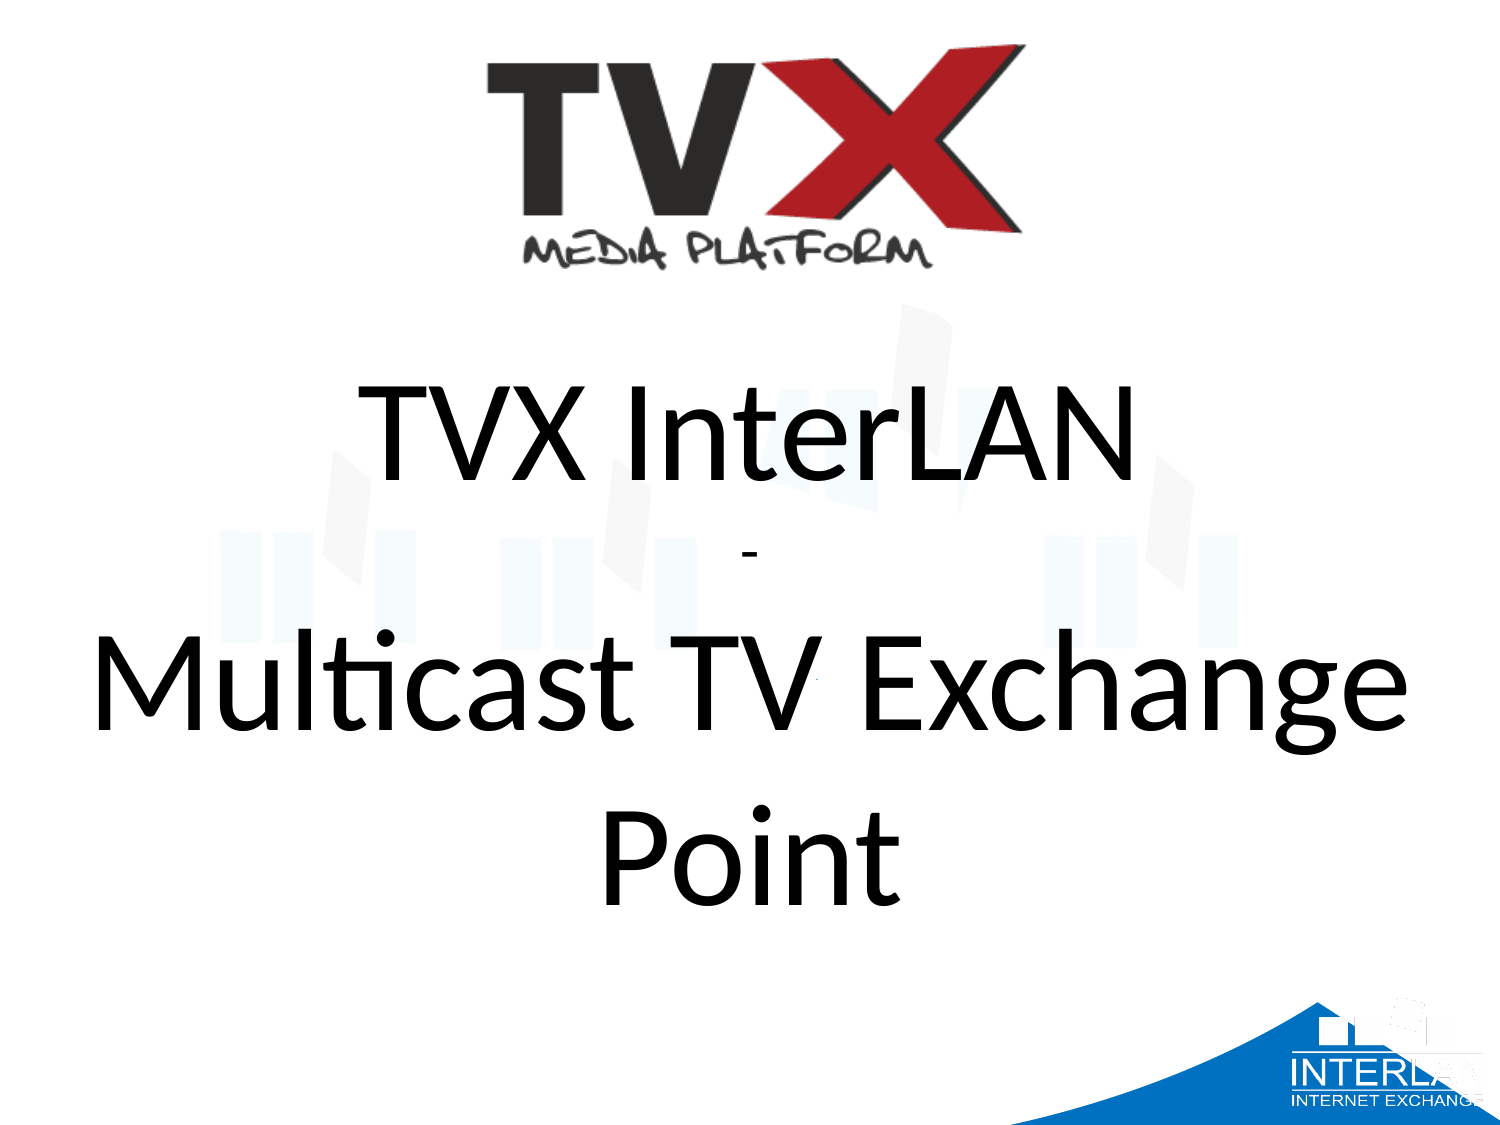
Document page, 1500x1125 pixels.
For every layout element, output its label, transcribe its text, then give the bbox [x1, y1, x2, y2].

picture [407, 0, 1085, 352]
text_box TVX InterLAN - Multicast TV Exchange Point [0, 327, 1500, 1117]
